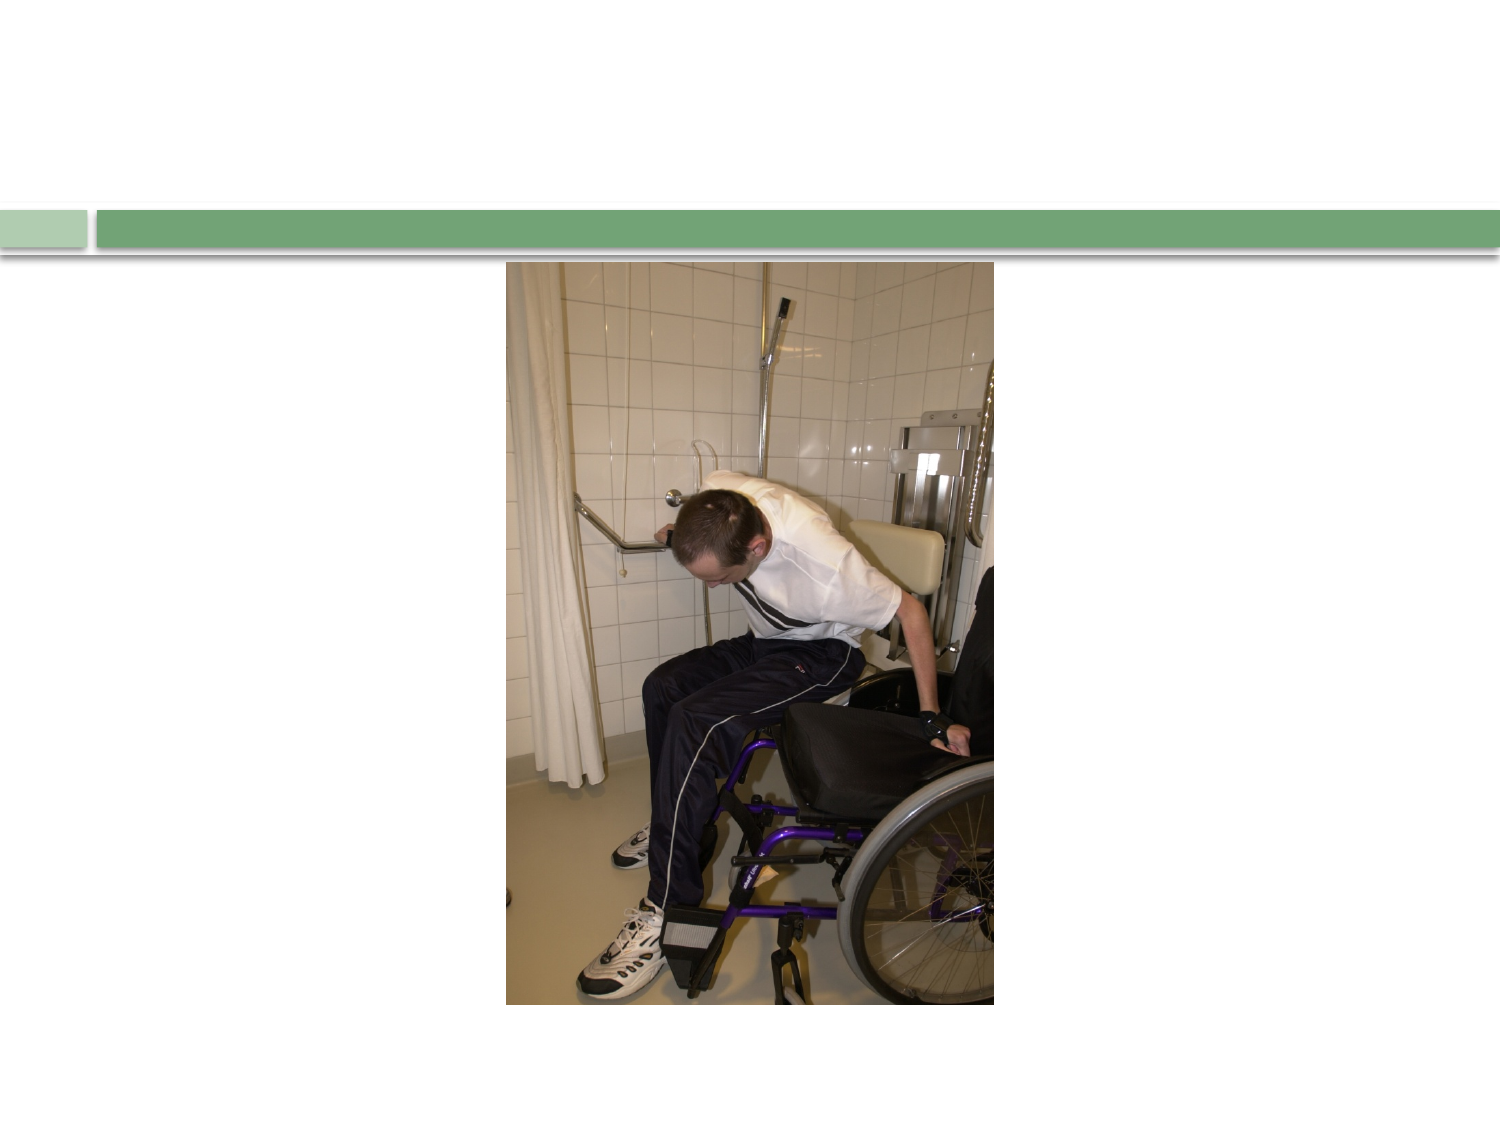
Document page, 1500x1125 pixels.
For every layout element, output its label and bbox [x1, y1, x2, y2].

list [506, 262, 994, 1006]
